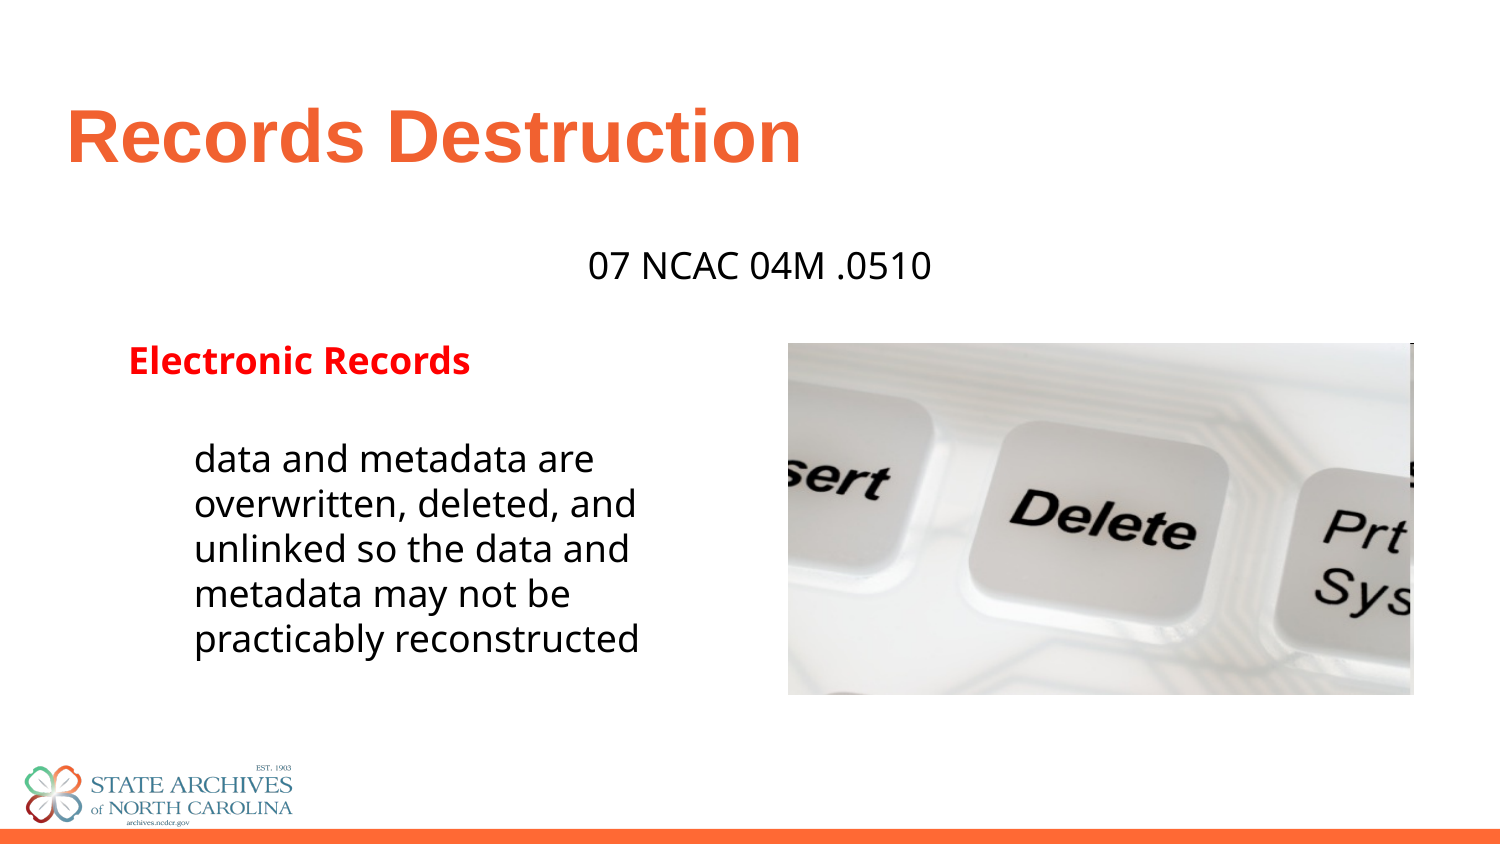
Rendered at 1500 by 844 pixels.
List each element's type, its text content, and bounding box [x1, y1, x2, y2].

title Records Destruction [51, 72, 1449, 189]
list 07 NCAC 04M .0510 [50, 220, 1452, 299]
picture [20, 757, 296, 828]
picture [788, 343, 1414, 695]
text_box Electronic Records data and metadata are overwritten, deleted, and unlinked so the data and metadata may not be practicably reconstructed [113, 329, 750, 668]
